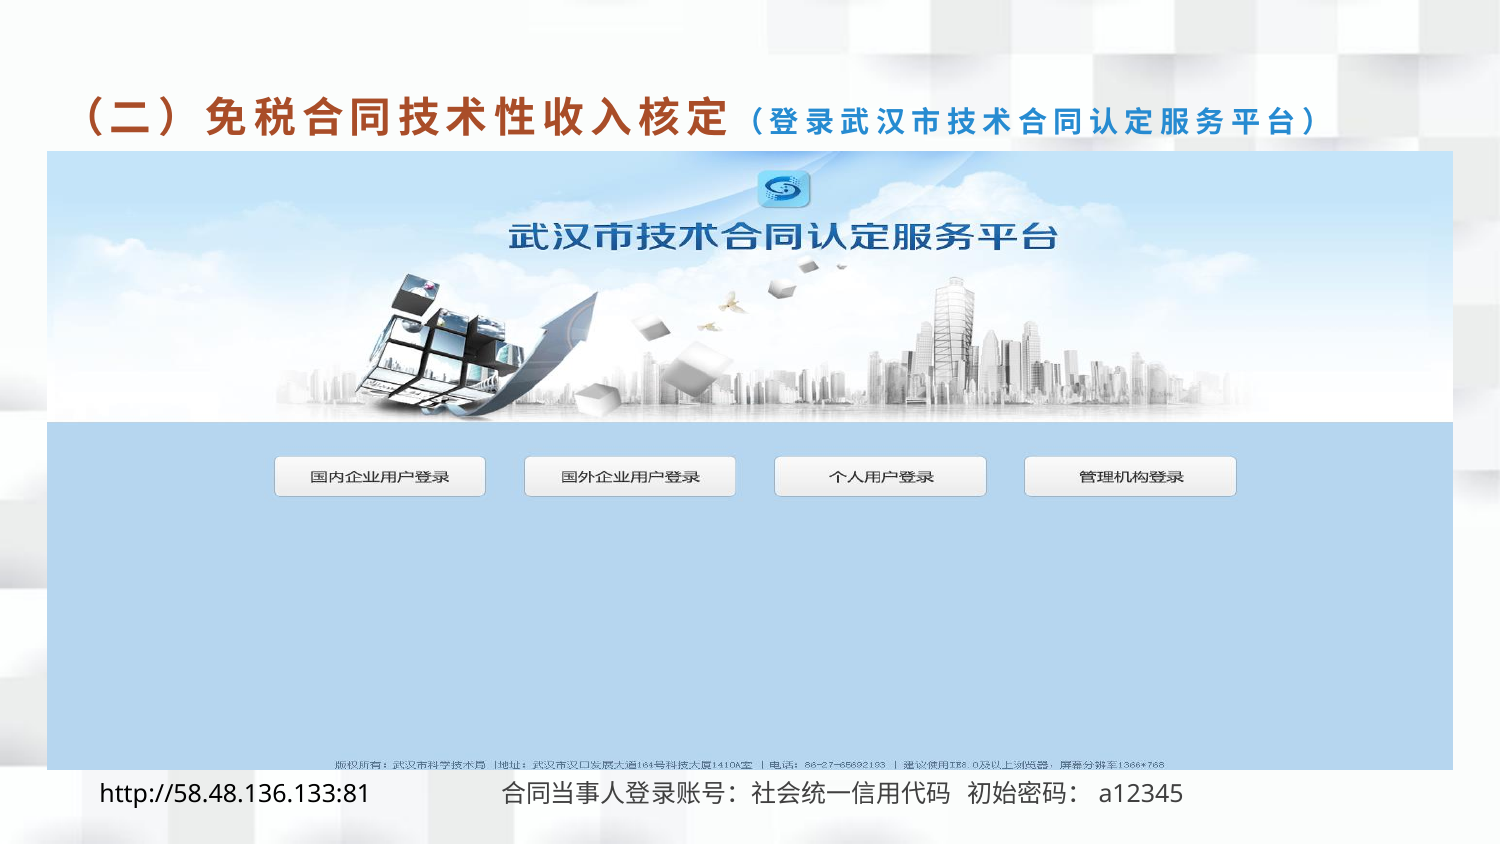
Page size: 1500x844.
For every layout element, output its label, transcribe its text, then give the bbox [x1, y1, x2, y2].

title （二）免税合同技术性收入核定（登录武汉市技术合同认定服务平台） [47, 50, 1454, 142]
text_box http://58.48.136.133:81 合同当事人登录账号：社会统一信用代码 初始密码：a12345 [78, 780, 1422, 815]
picture [0, 0, 1500, 844]
